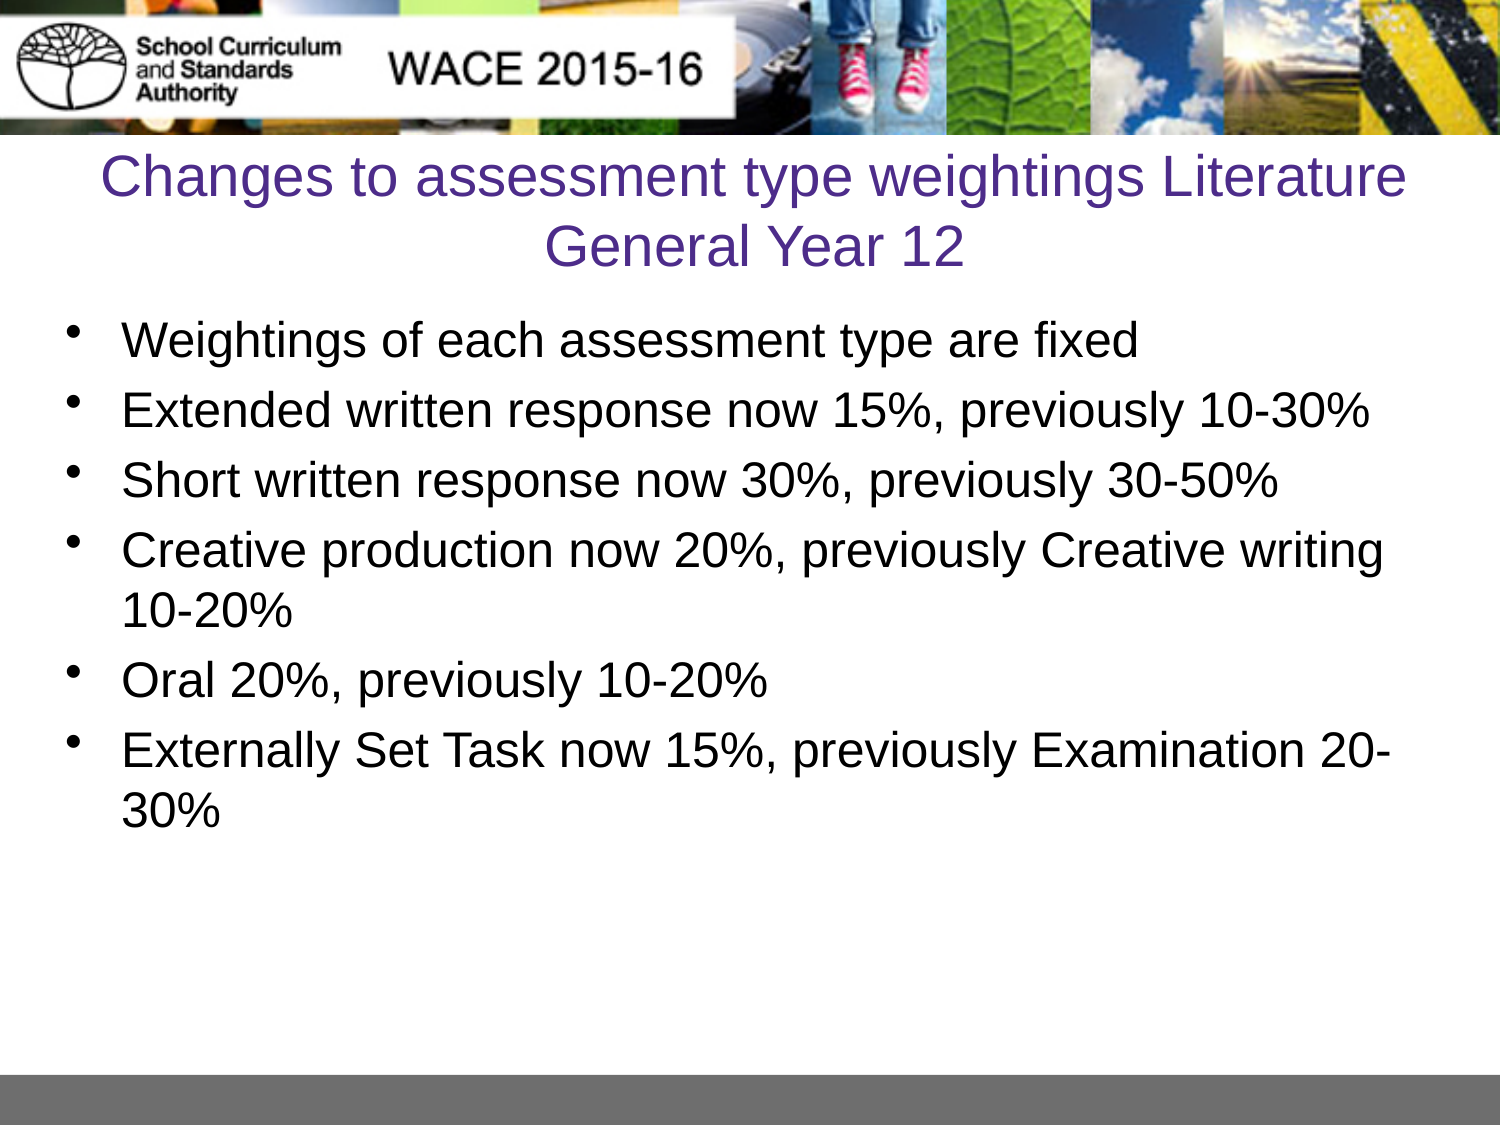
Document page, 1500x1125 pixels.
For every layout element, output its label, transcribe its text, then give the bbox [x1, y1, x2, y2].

slide_number 13 [1100, 1031, 1450, 1100]
title Changes to assessment type weightings Literature General Year 12 [53, 138, 1457, 278]
picture [0, 0, 1500, 135]
list Weightings of each assessment type are fixed Extended written response now 15%, previously 10-30% Short written response now 30%, previously 30-50% Creative production now 20%, previously Creative writing 10-20% Oral 20%, previously 10-20% Externally Set Task now 15%, previously Examination 20-30% [50, 299, 1450, 1056]
